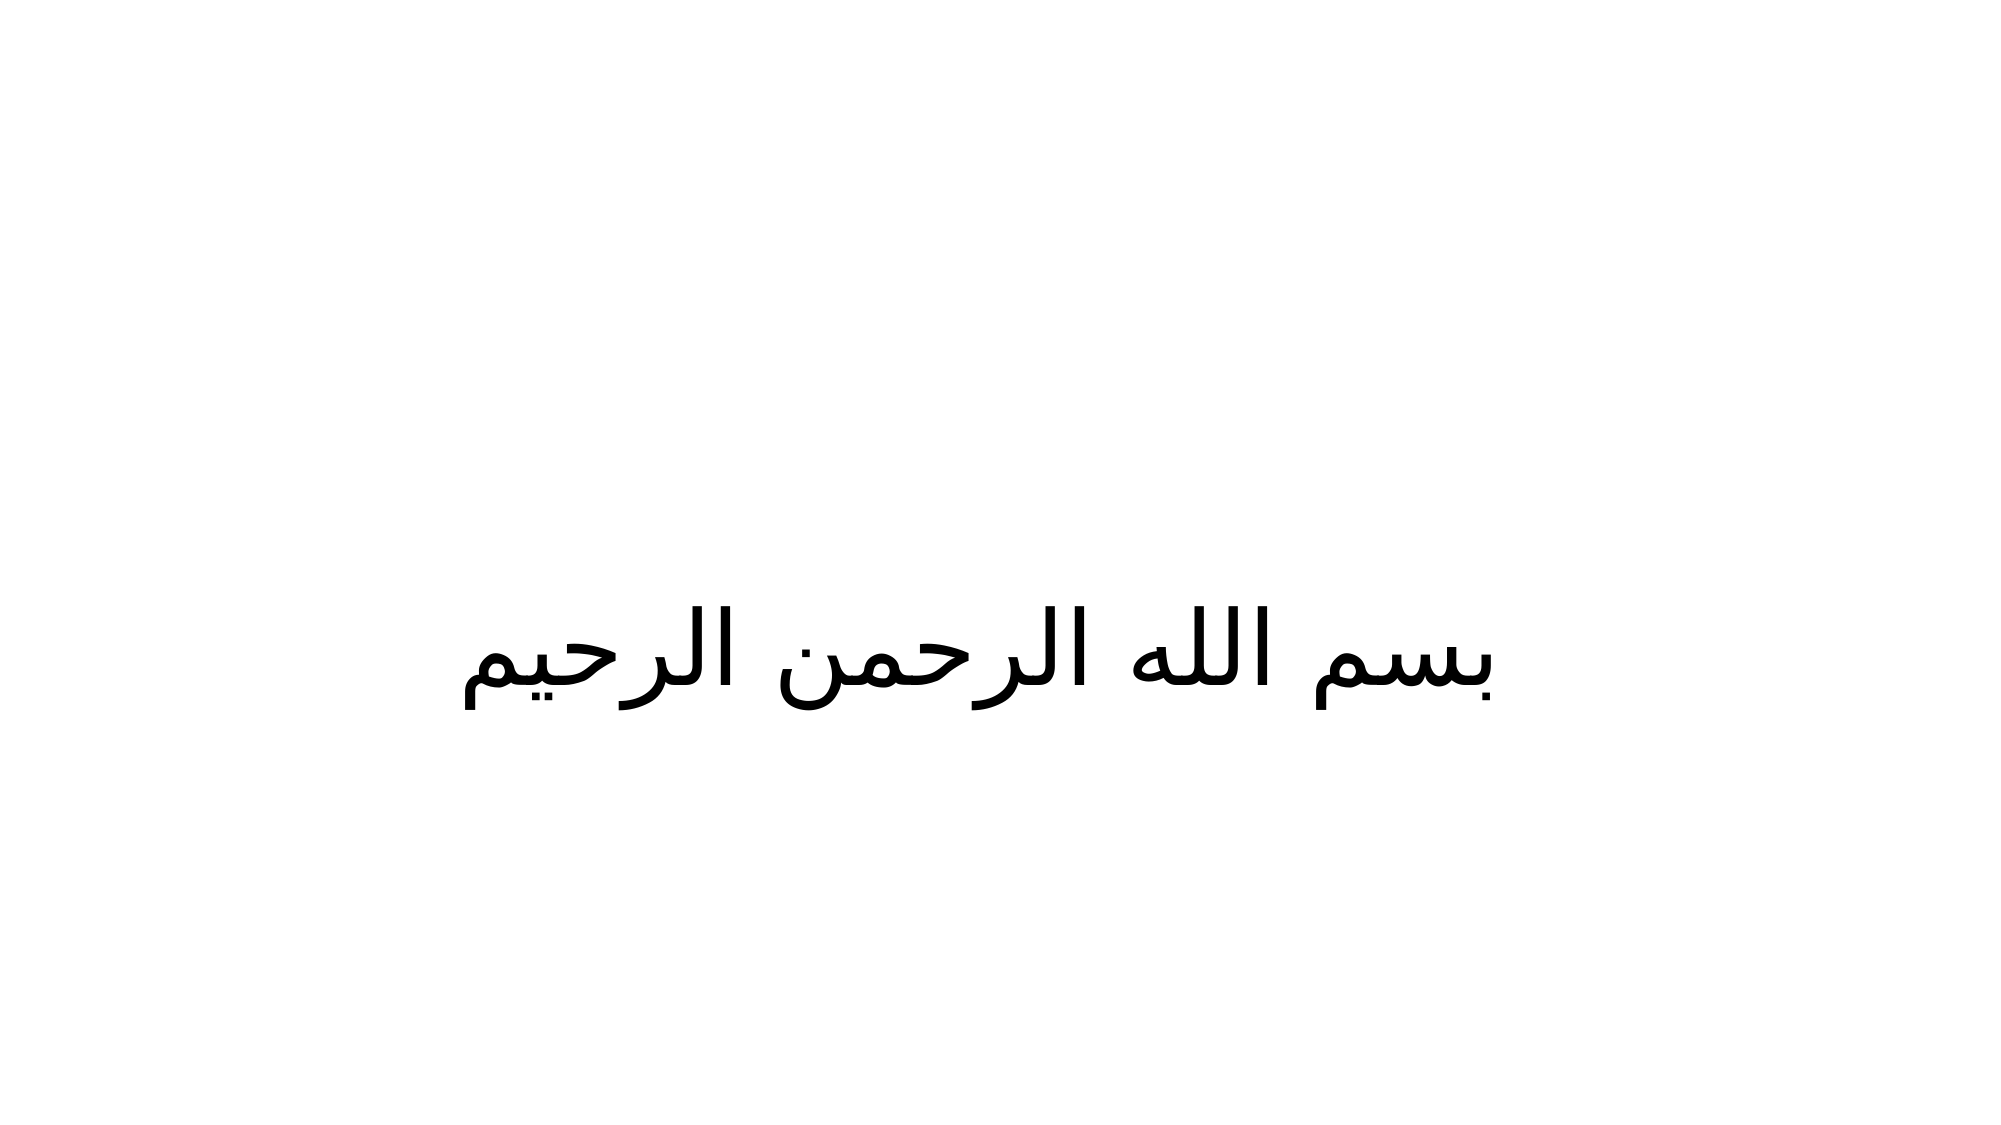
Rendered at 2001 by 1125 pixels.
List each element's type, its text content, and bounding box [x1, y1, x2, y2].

title بسم الله الرحمن الرحیم [146, 446, 1847, 799]
